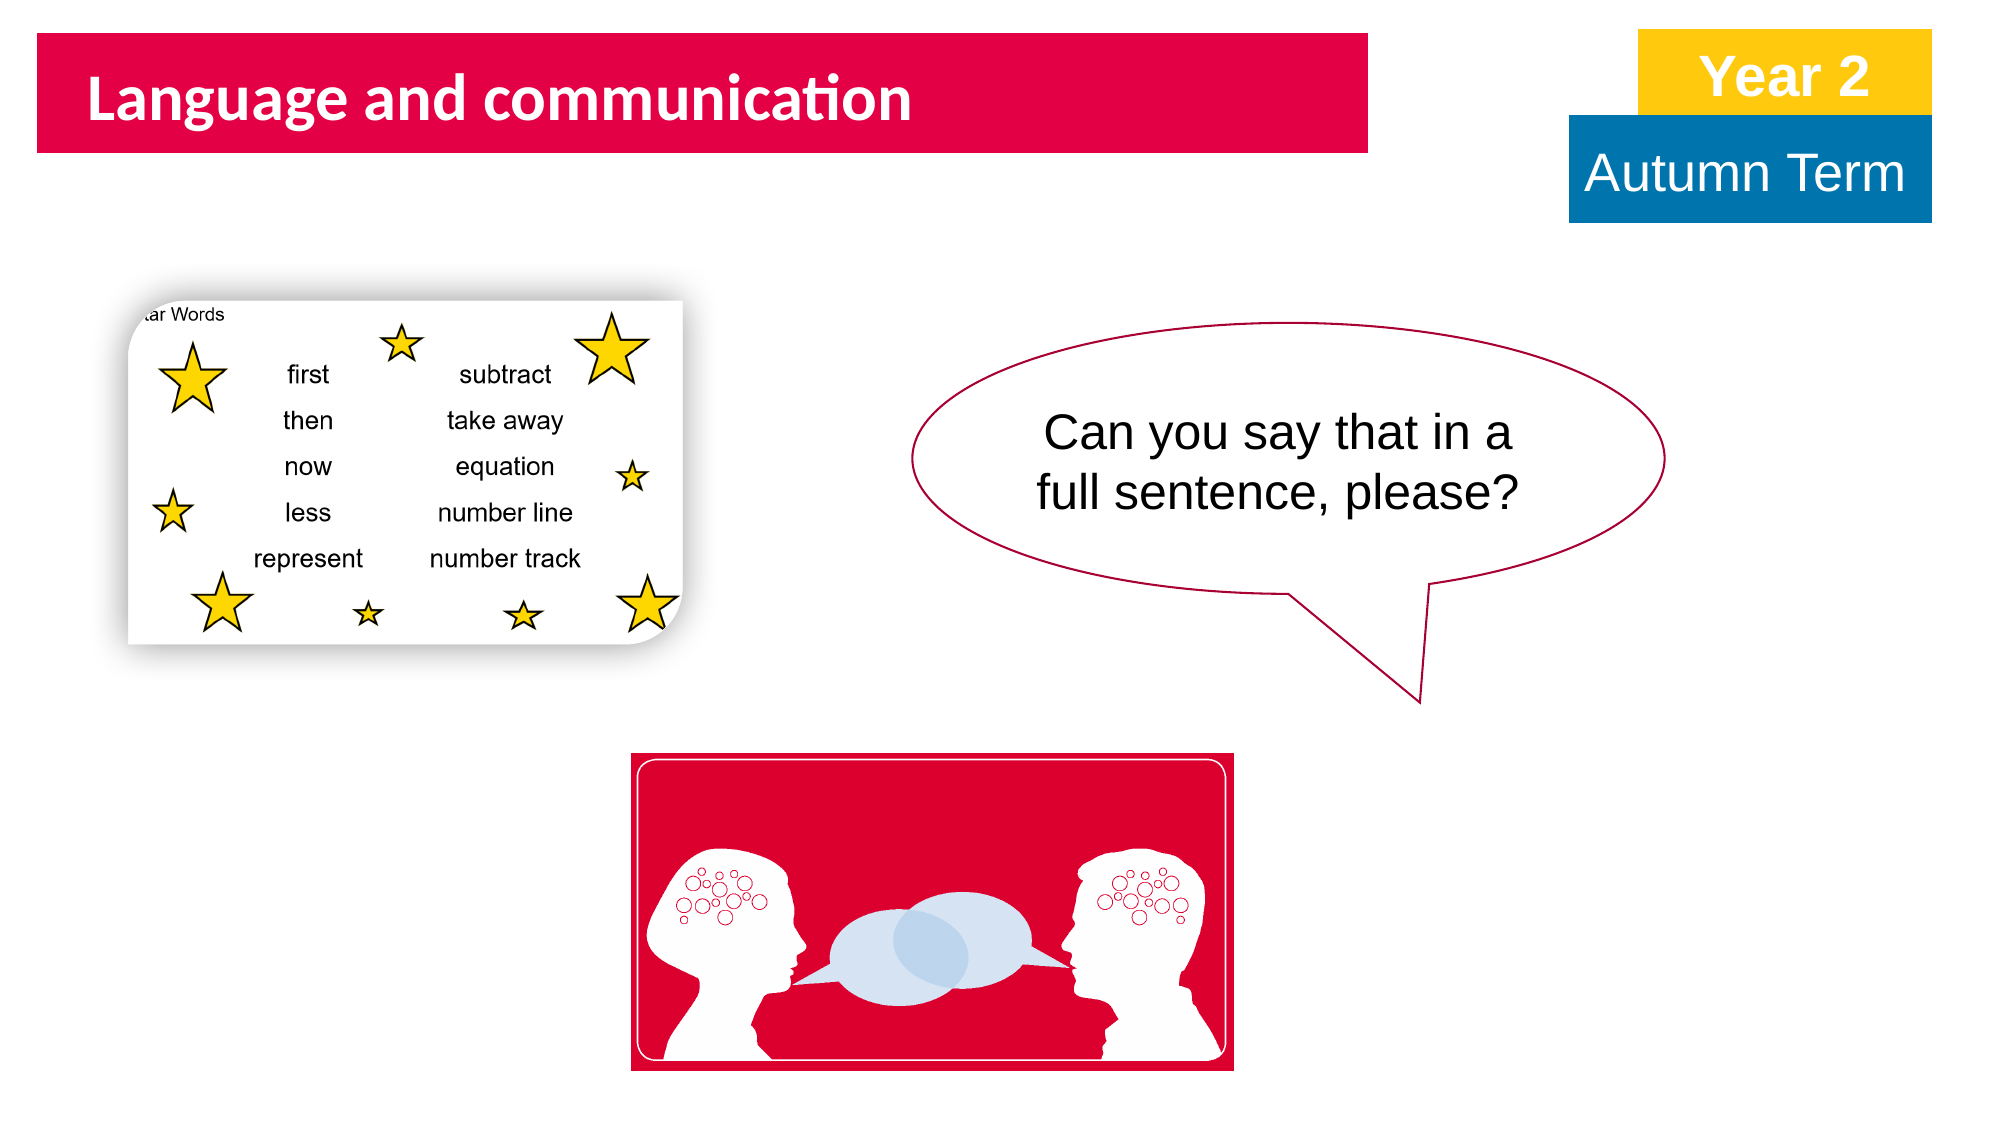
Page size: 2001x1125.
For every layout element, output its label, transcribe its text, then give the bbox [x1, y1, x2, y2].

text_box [912, 258, 1257, 556]
text_box Autumn Term [1569, 115, 1932, 223]
text_box Can you say that in a full sentence, please? [1257, 391, 1542, 527]
text_box Year 2 [1638, 29, 1932, 115]
picture [128, 300, 683, 645]
text_box Language and communication [72, 46, 929, 142]
text_box [1024, 321, 1666, 705]
picture [631, 753, 1234, 1071]
